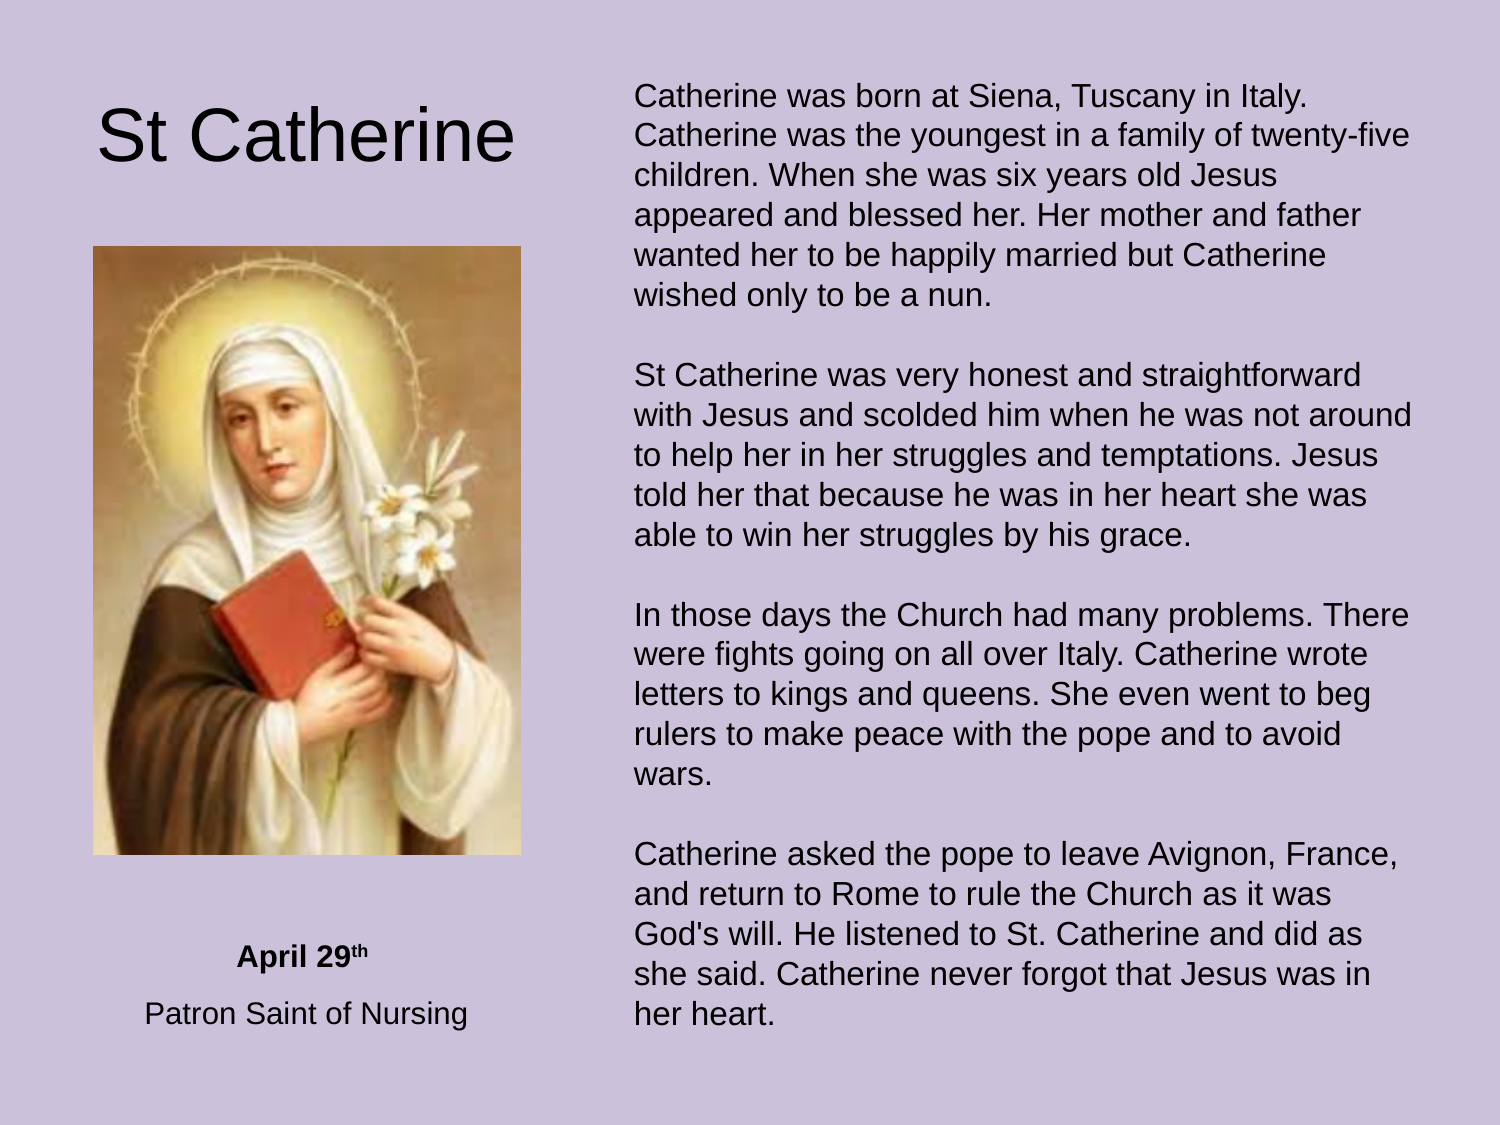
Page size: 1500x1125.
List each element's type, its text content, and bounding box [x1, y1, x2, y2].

text_box Catherine was born at Siena, Tuscany in Italy. Catherine was the youngest in a family of twenty-five children. When she was six years old Jesus appeared and blessed her. Her mother and father wanted her to be happily married but Catherine wished only to be a nun. St Catherine was very honest and straightforward with Jesus and scolded him when he was not around to help her in her struggles and temptations. Jesus told her that because he was in her heart she was able to win her struggles by his grace. In those days the Church had many problems. There were fights going on all over Italy. Catherine wrote letters to kings and queens. She even went to beg rulers to make peace with the pope and to avoid wars. Catherine asked the pope to leave Avignon, France, and return to Rome to rule the Church as it was God's will. He listened to St. Catherine and did as she said. Catherine never forgot that Jesus was in her heart. [618, 66, 1434, 1080]
picture [93, 246, 521, 855]
text_box April 29th Patron Saint of Nursing [64, 928, 549, 1039]
title St Catherine [29, 78, 585, 185]
